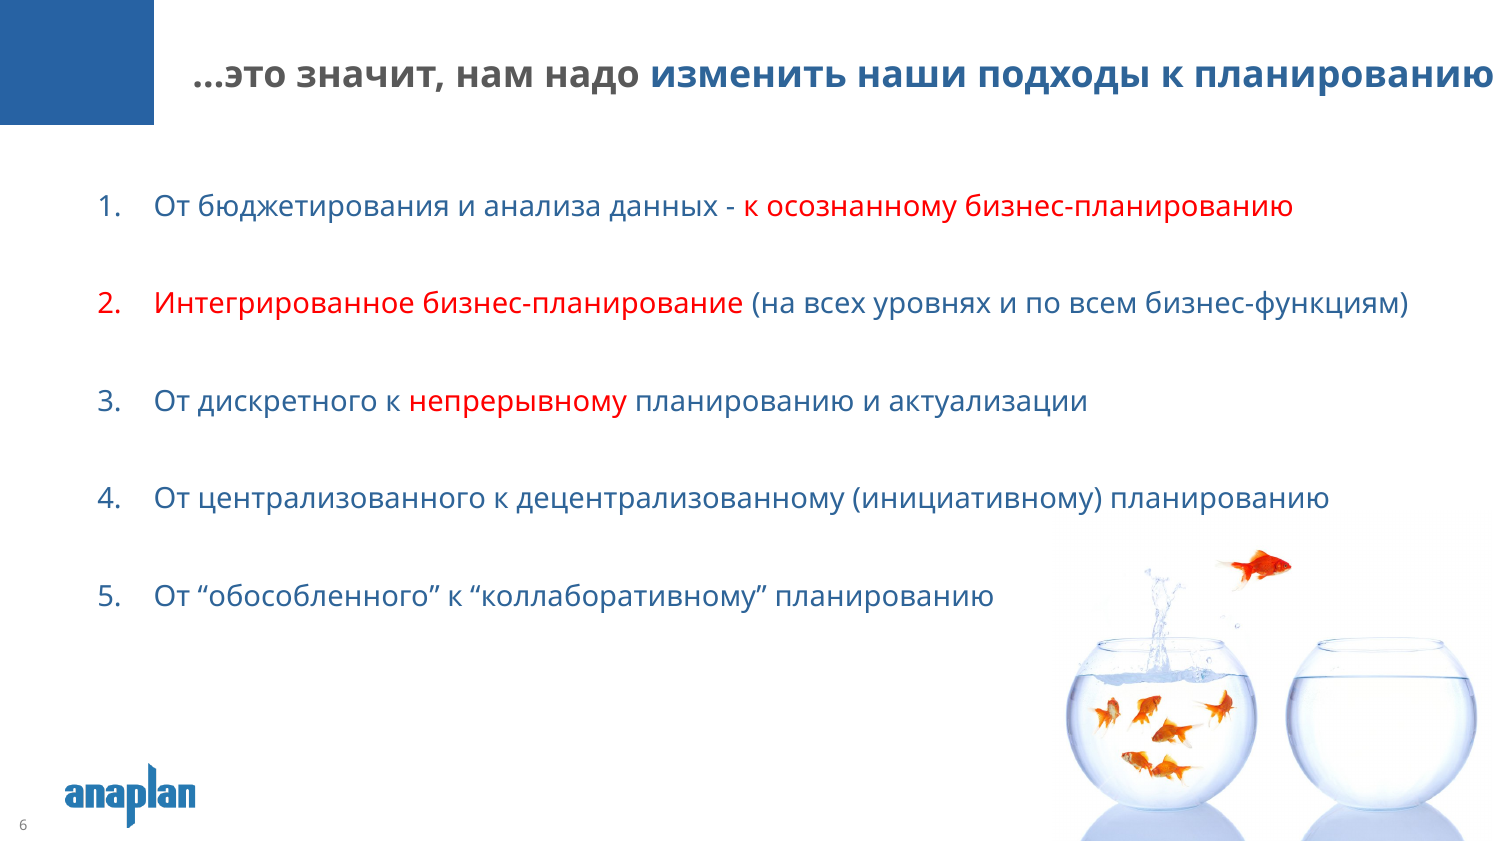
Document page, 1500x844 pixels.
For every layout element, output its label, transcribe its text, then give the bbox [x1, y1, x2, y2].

text_box От бюджетирования и анализа данных - к осознанному бизнес-планированию Интегрированное бизнес-планирование (на всех уровнях и по всем бизнес-функциям) От дискретного к непрерывному планированию и актуализации От централизованного к децентрализованному (инициативному) планированию От “обособленного” к “коллаборативному” планированию [82, 179, 1441, 717]
text_box [0, 0, 156, 127]
text_box [51, 753, 209, 836]
picture [64, 762, 196, 828]
text_box …это значит, нам надо изменить наши подходы к планированию [177, 2, 1500, 143]
picture [1051, 509, 1492, 842]
